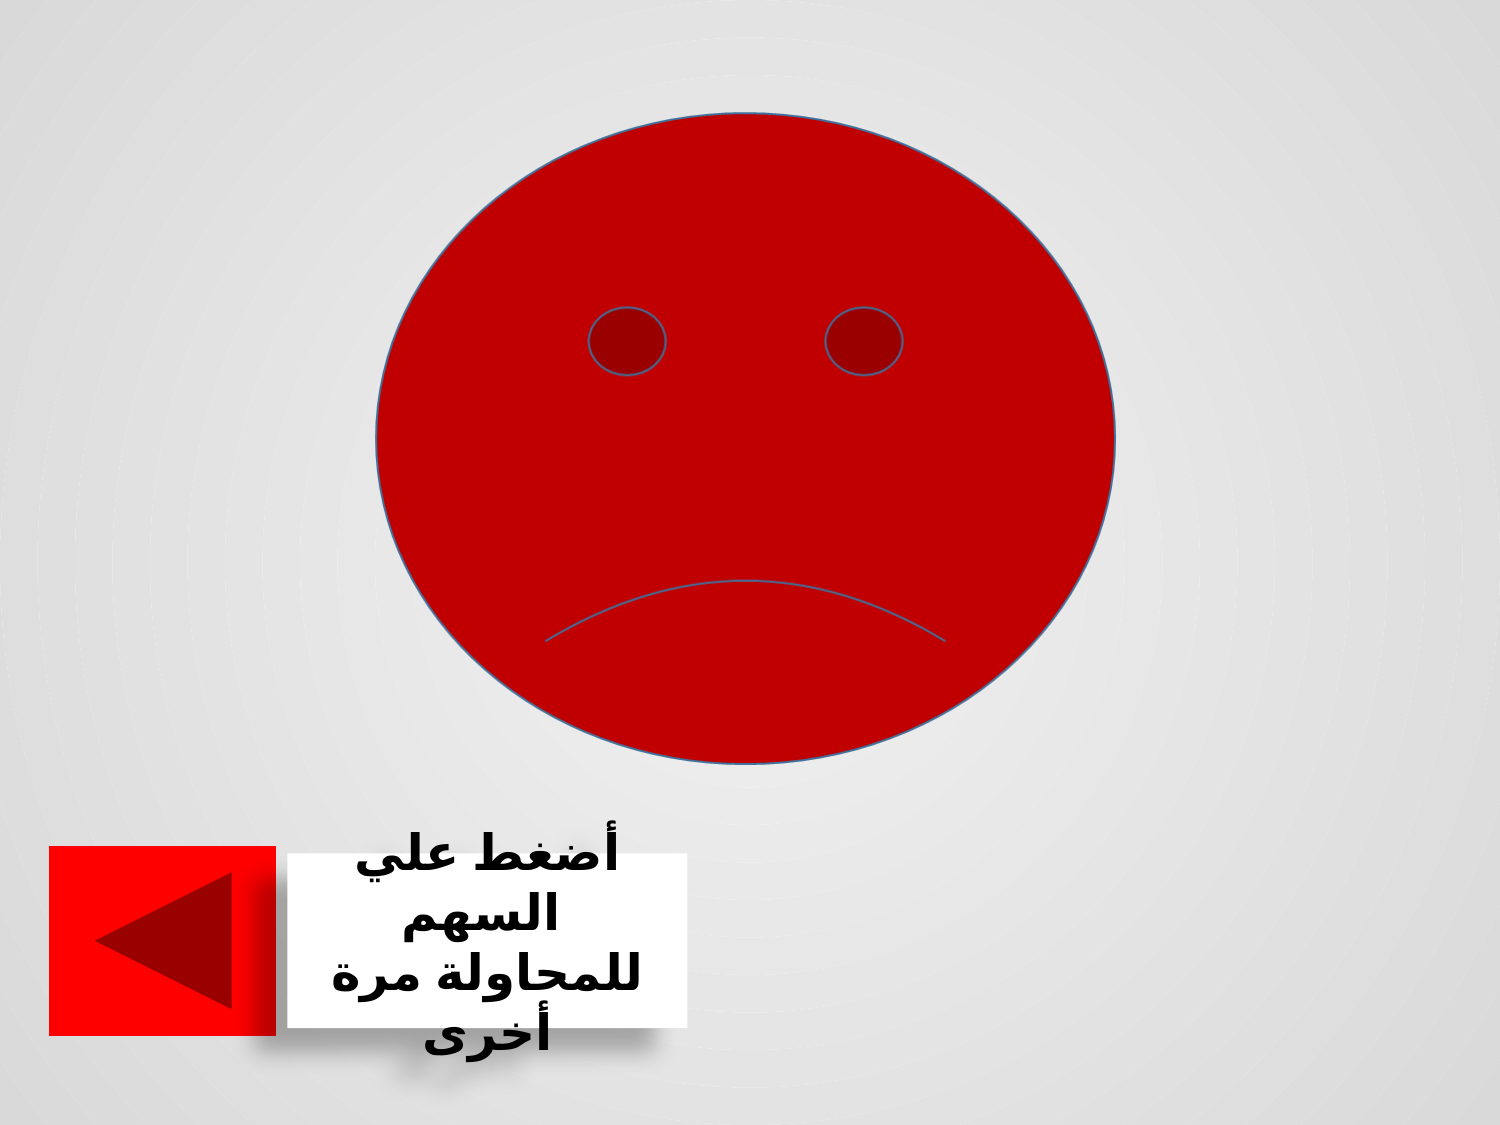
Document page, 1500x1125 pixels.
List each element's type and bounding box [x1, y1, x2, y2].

text_box [49, 112, 1116, 1035]
